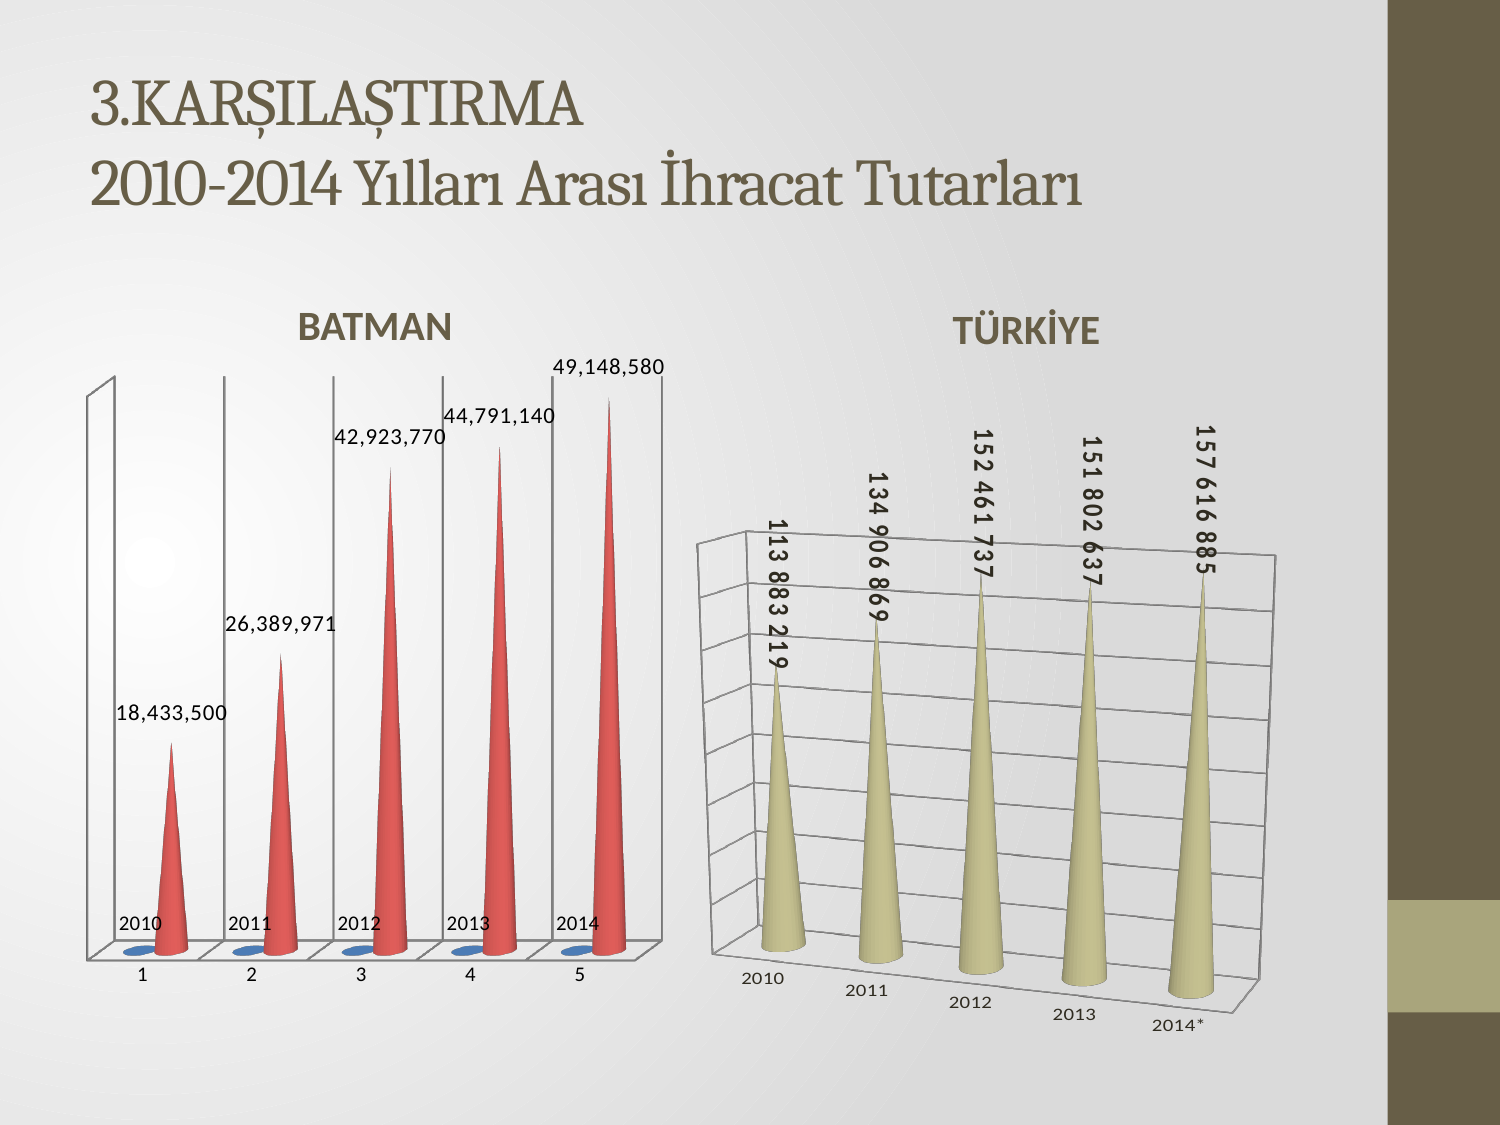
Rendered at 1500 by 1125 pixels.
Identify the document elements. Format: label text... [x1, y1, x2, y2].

title 3.KARŞILAŞTIRMA 2010-2014 Yılları Arası İhracat Tutarları [75, 45, 1325, 233]
chart [74, 356, 1327, 1058]
list BATMAN [75, 251, 675, 352]
list TÜRKİYE [726, 255, 1327, 361]
